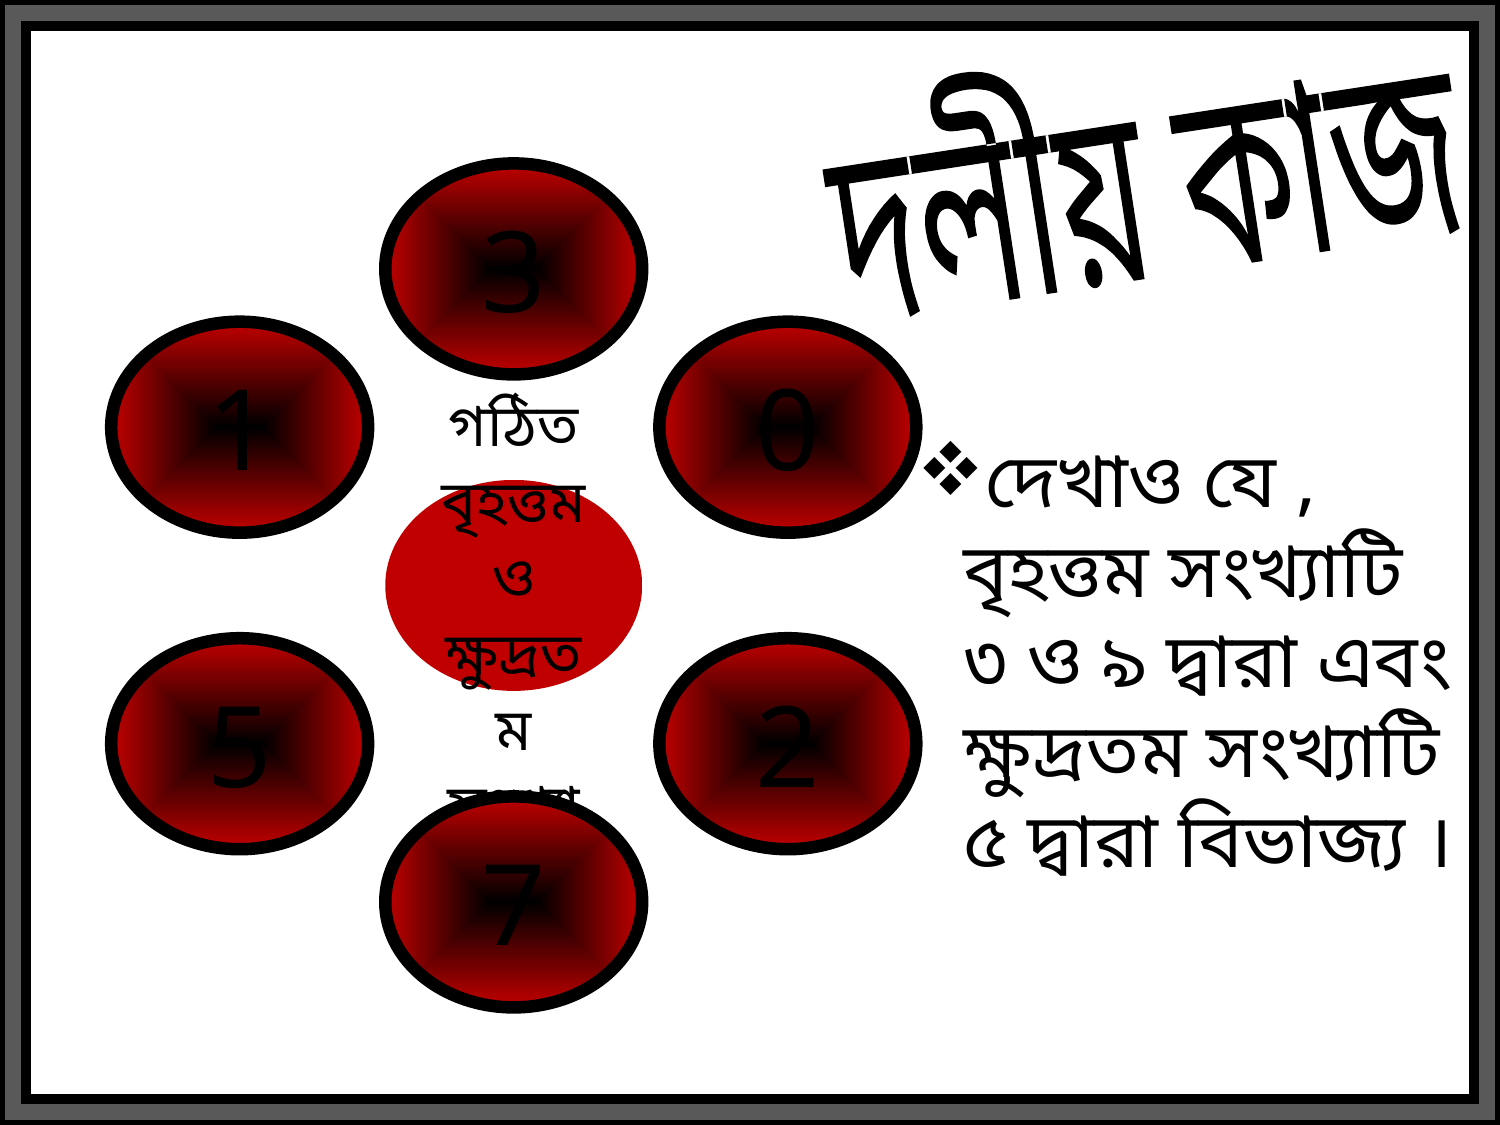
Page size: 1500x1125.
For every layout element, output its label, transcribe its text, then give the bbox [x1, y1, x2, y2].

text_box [0, 163, 1028, 1008]
text_box দেখাও যে , বৃহত্তম সংখ্যাটি ৩ ও ৯ দ্বারা এবং ক্ষুদ্রতম সংখ্যাটি ৫ দ্বারা বিভাজ্য । [1028, 425, 1474, 891]
